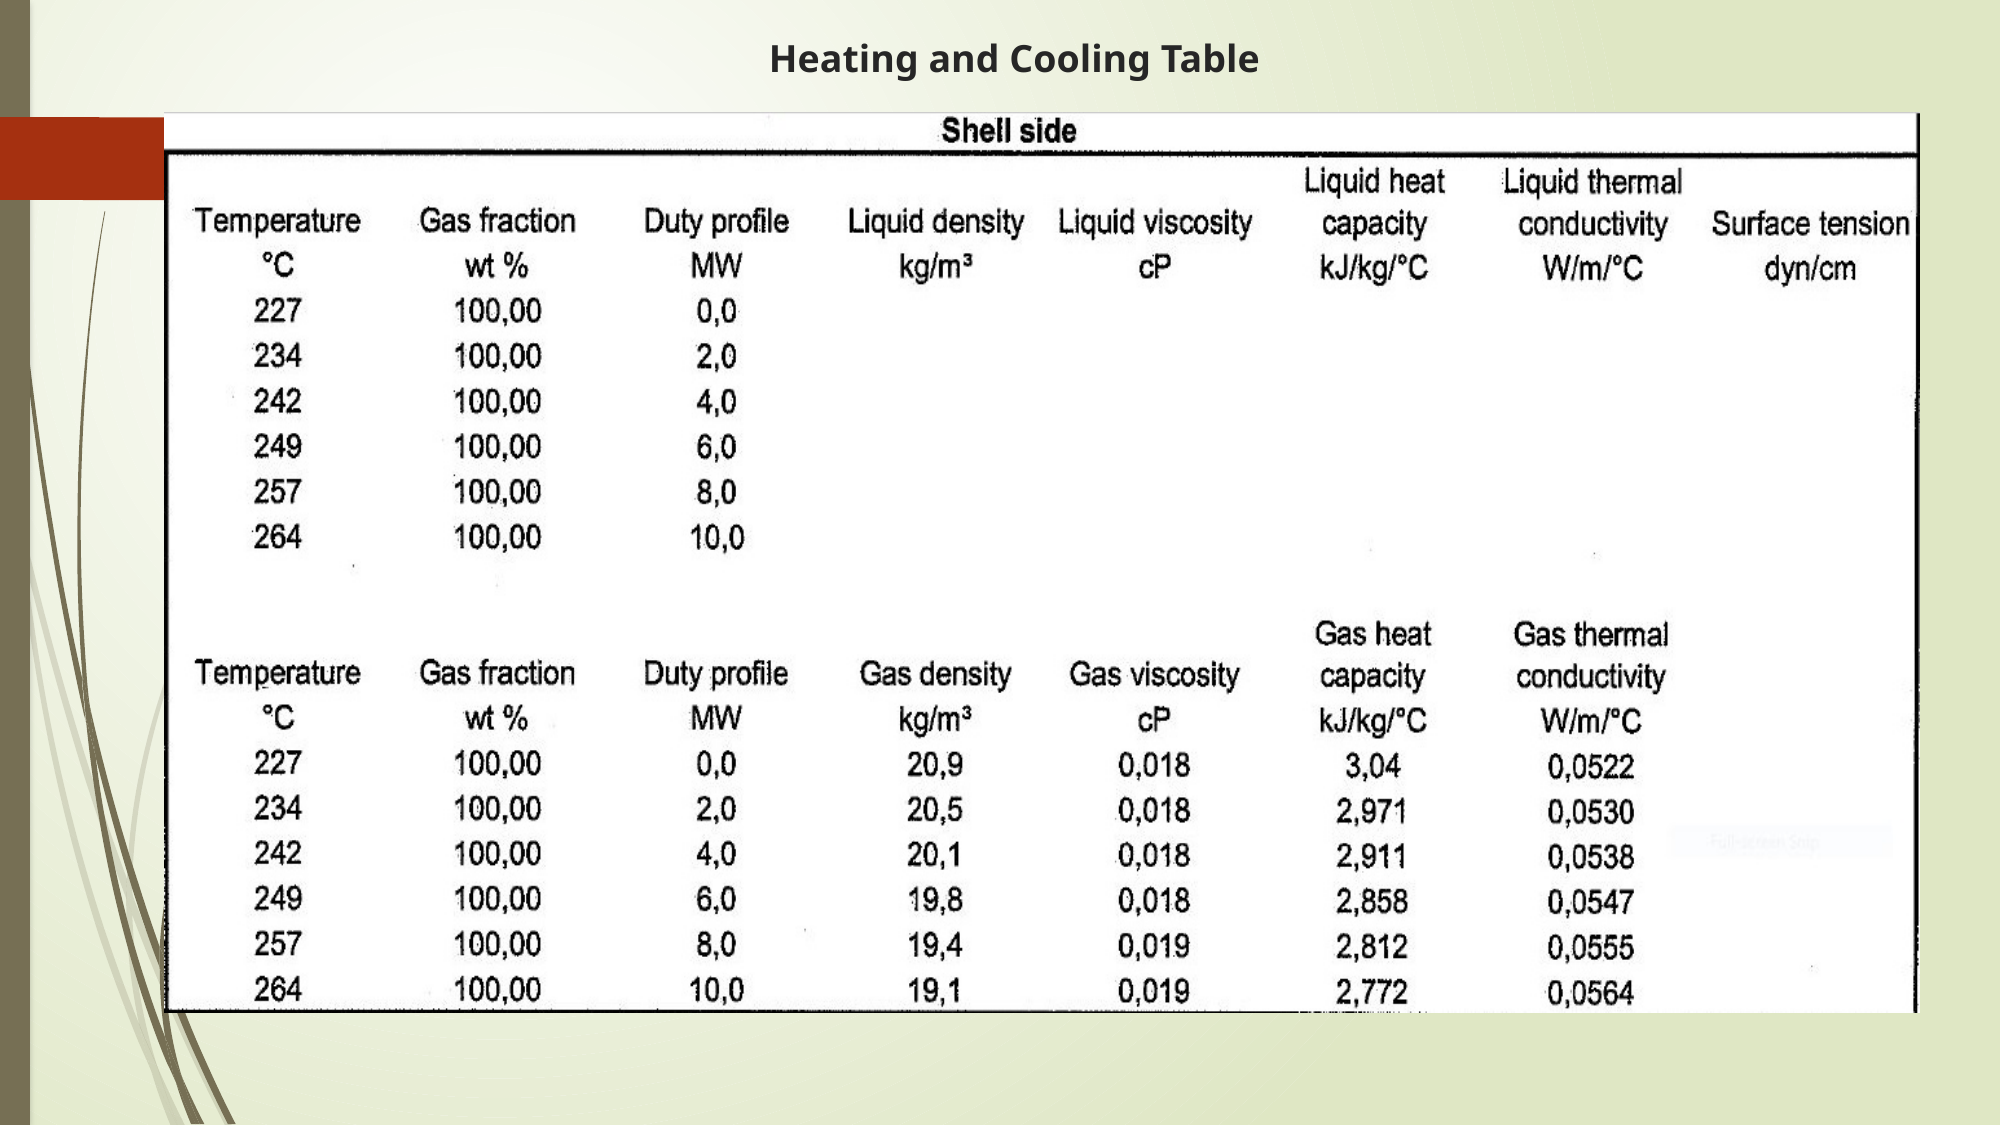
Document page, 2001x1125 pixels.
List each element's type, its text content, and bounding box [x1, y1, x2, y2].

picture [163, 111, 1920, 1014]
title Heating and Cooling Table [29, 27, 2000, 313]
